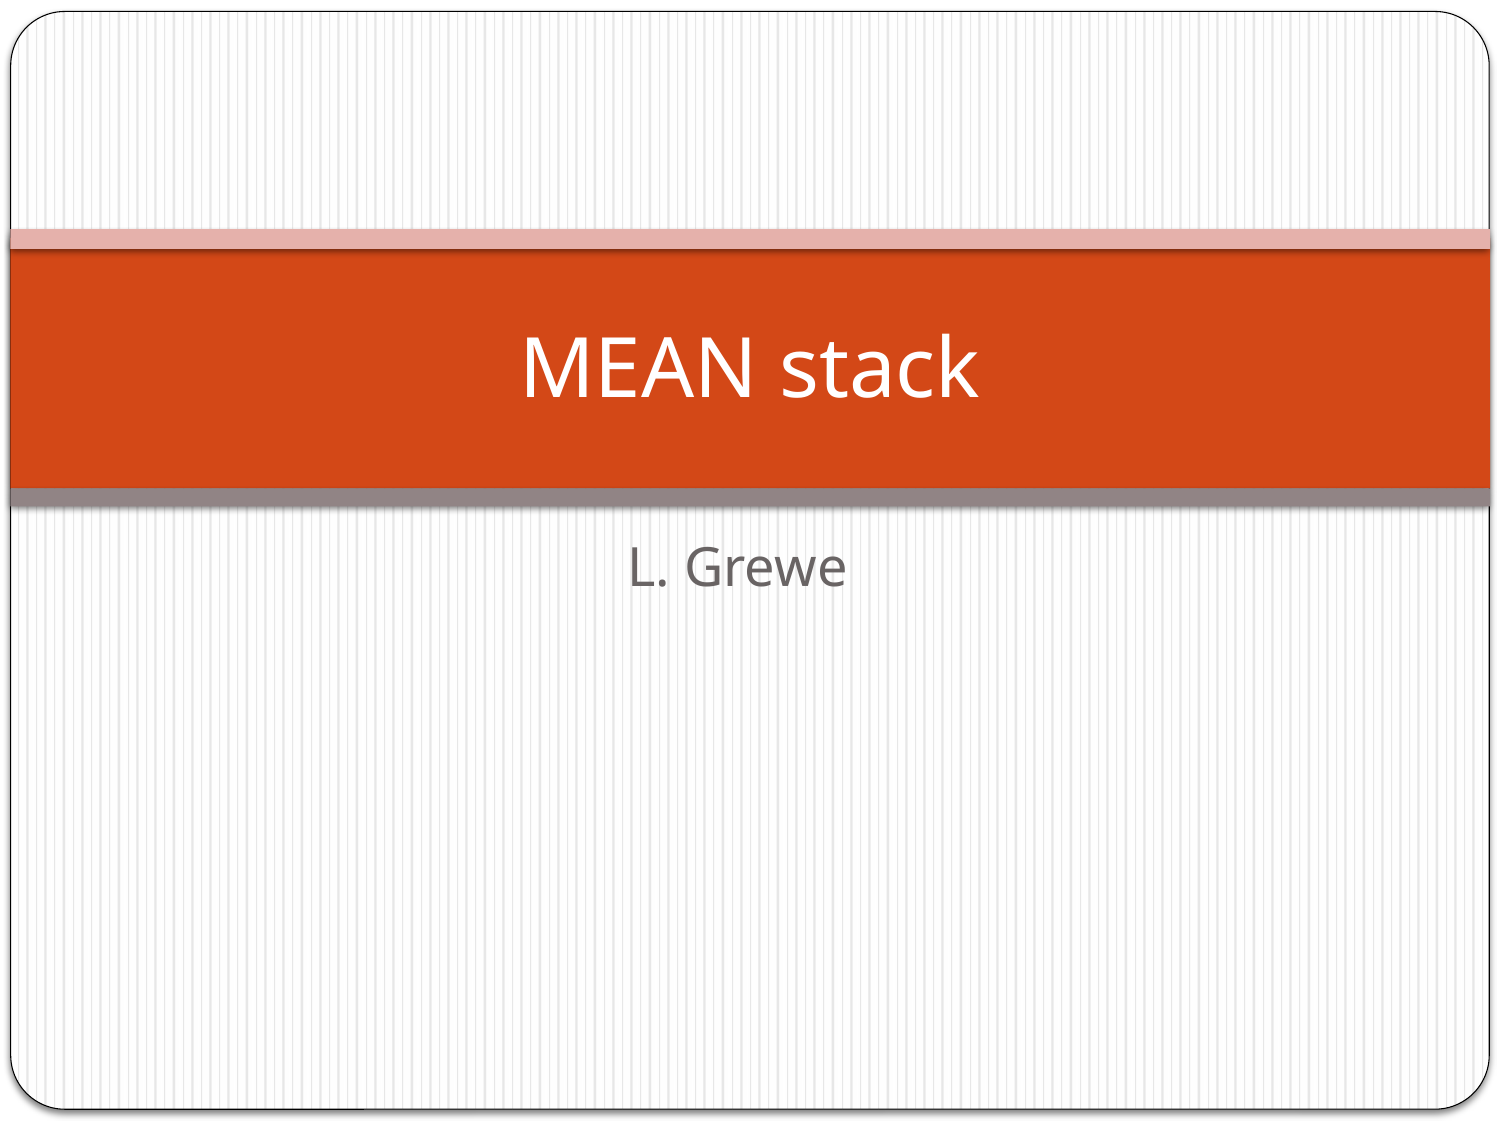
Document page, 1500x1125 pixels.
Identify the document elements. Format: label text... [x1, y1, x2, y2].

subtitle L. Grewe [212, 525, 1263, 788]
title MEAN stack [75, 247, 1425, 489]
